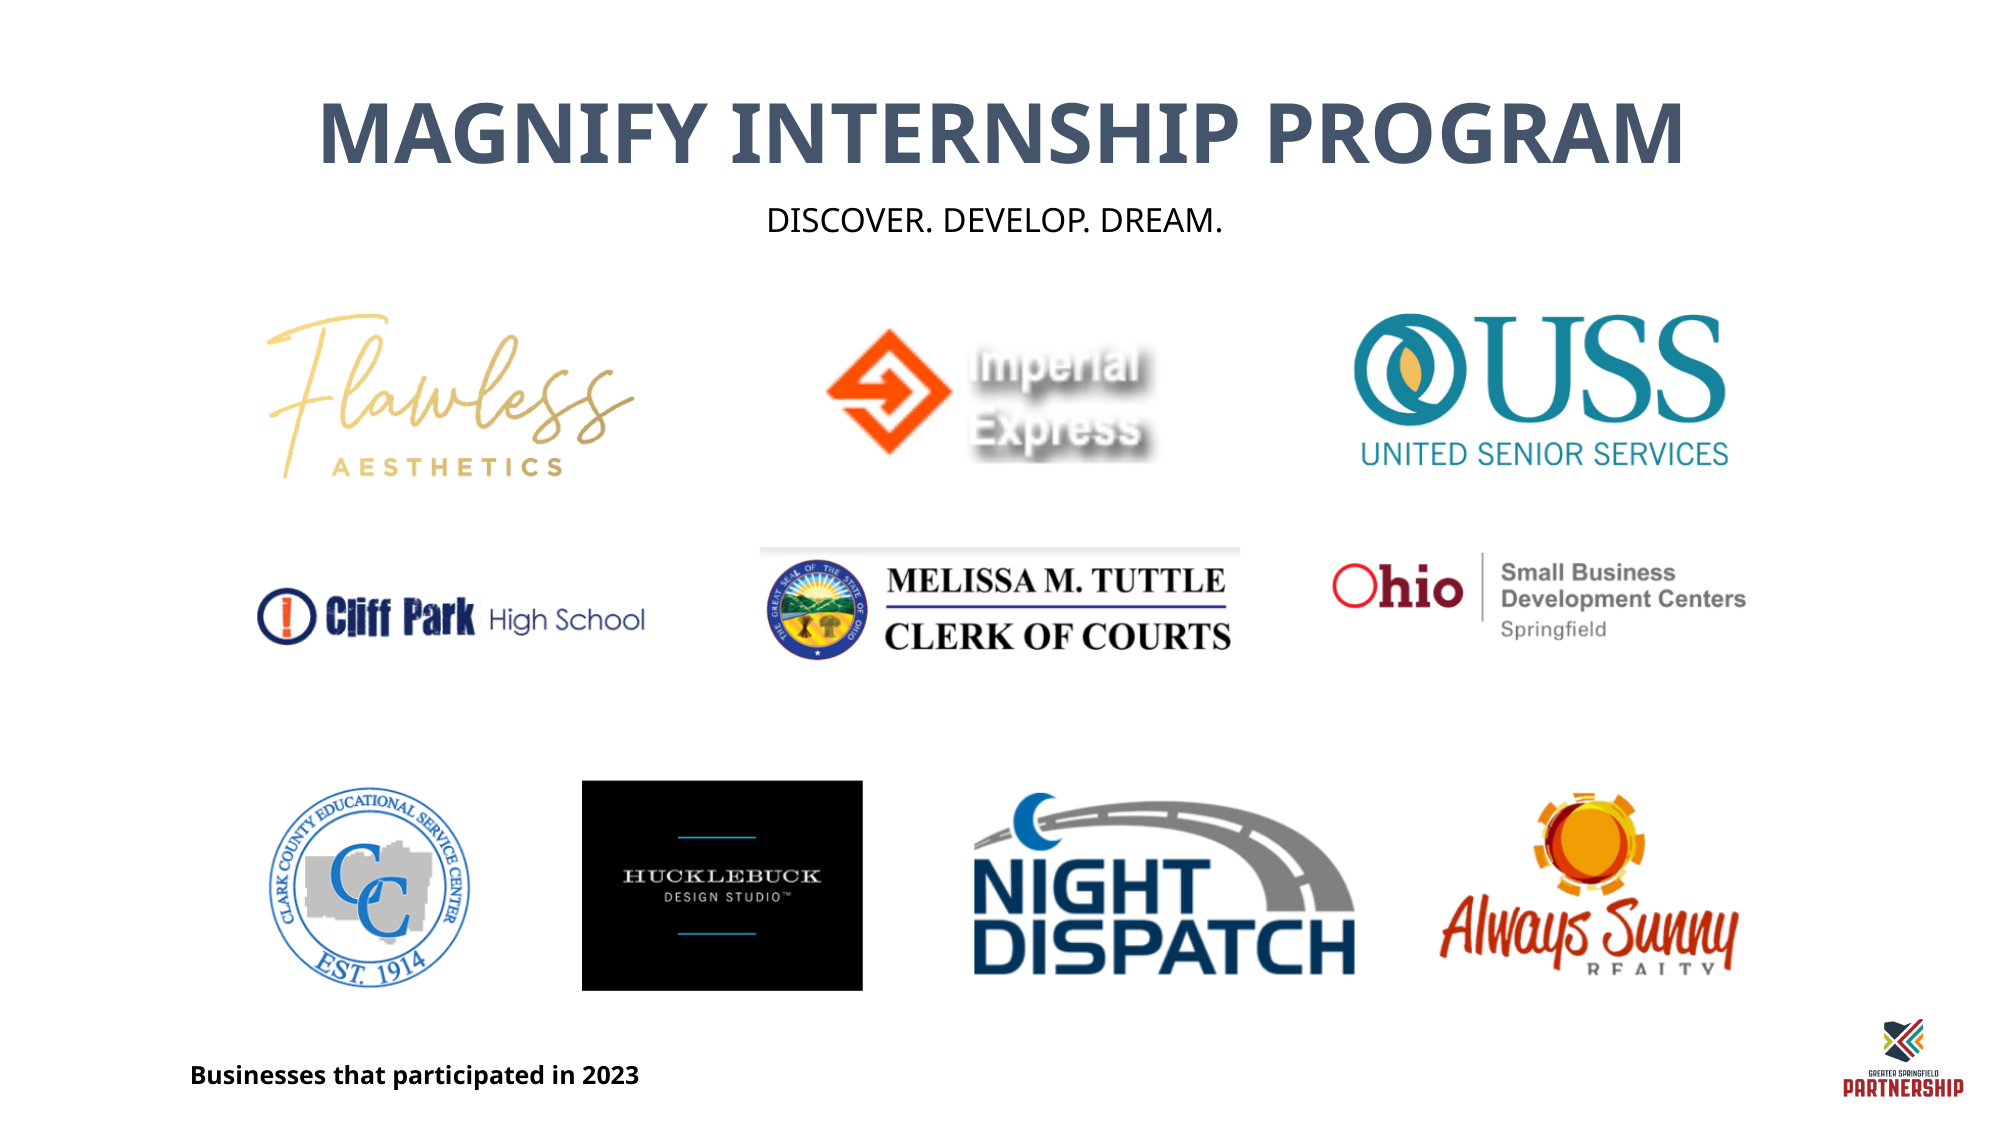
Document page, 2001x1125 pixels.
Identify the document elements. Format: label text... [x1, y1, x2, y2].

title MAGNIFY INTERNSHIP PROGRAM [194, 72, 1812, 190]
text_box Businesses that participated in 2023 [65, 1052, 765, 1098]
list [255, 313, 1749, 993]
picture [1835, 1006, 1972, 1109]
list DISCOVER. DEVELOP. DREAM. [357, 196, 1642, 264]
